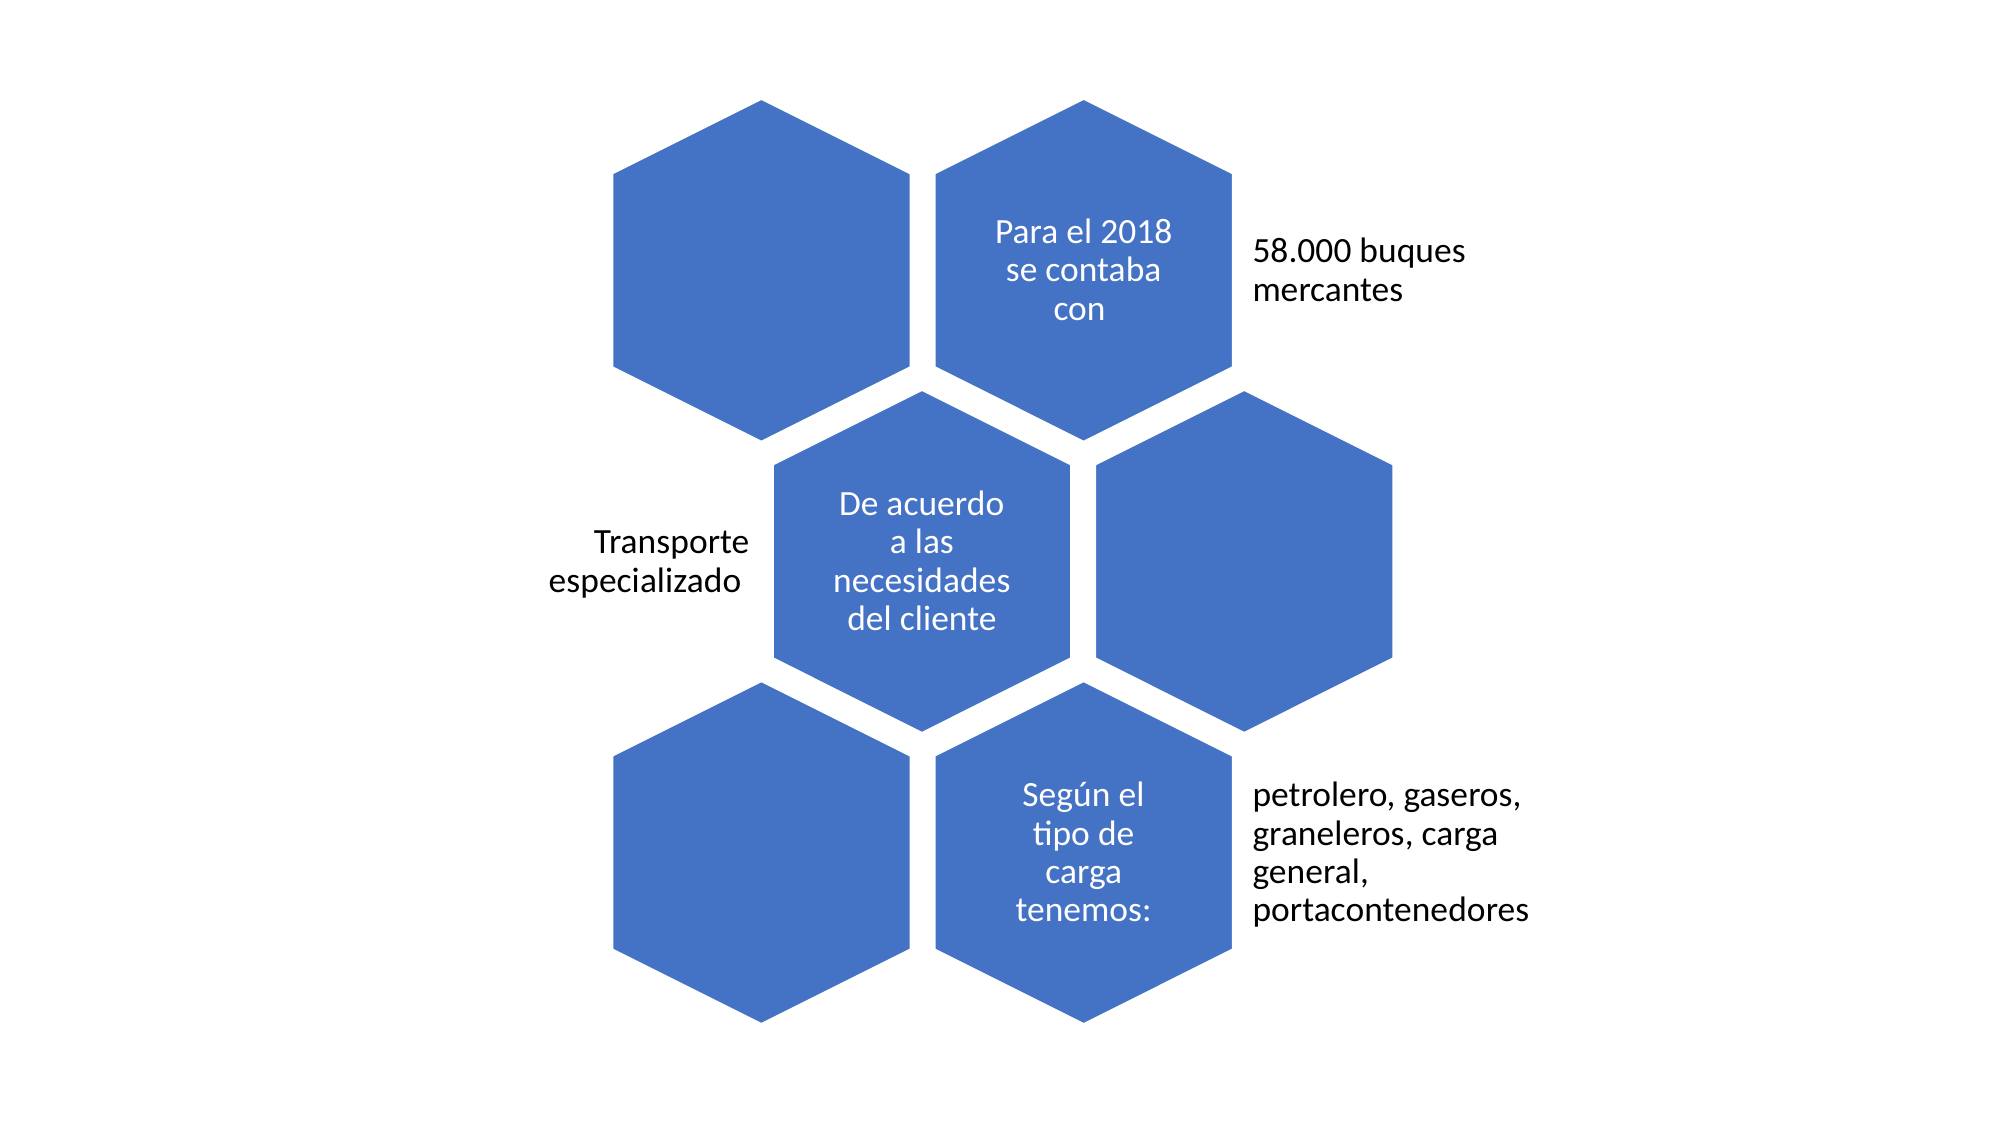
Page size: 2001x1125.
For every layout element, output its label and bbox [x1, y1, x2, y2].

list [144, 98, 1870, 1025]
